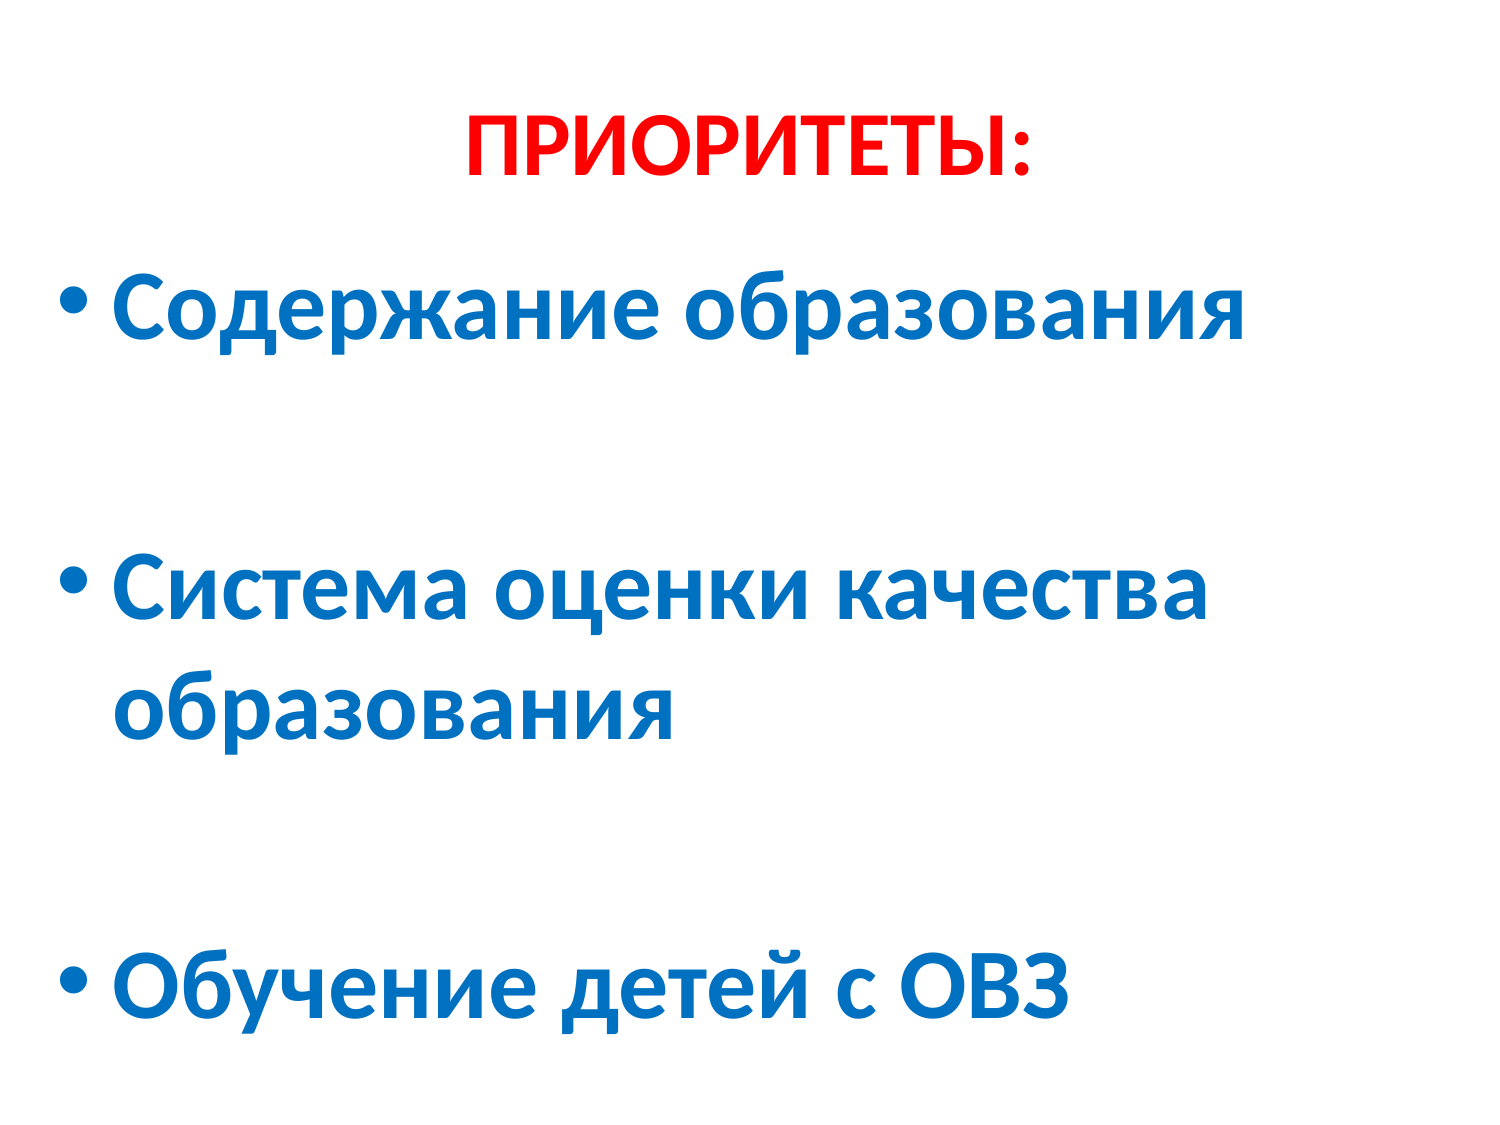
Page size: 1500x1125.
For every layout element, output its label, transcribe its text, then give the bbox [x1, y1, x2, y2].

list Содержание образования Система оценки качества образования Обучение детей с ОВЗ [41, 231, 1459, 1047]
title ПРИОРИТЕТЫ: [75, 45, 1425, 231]
